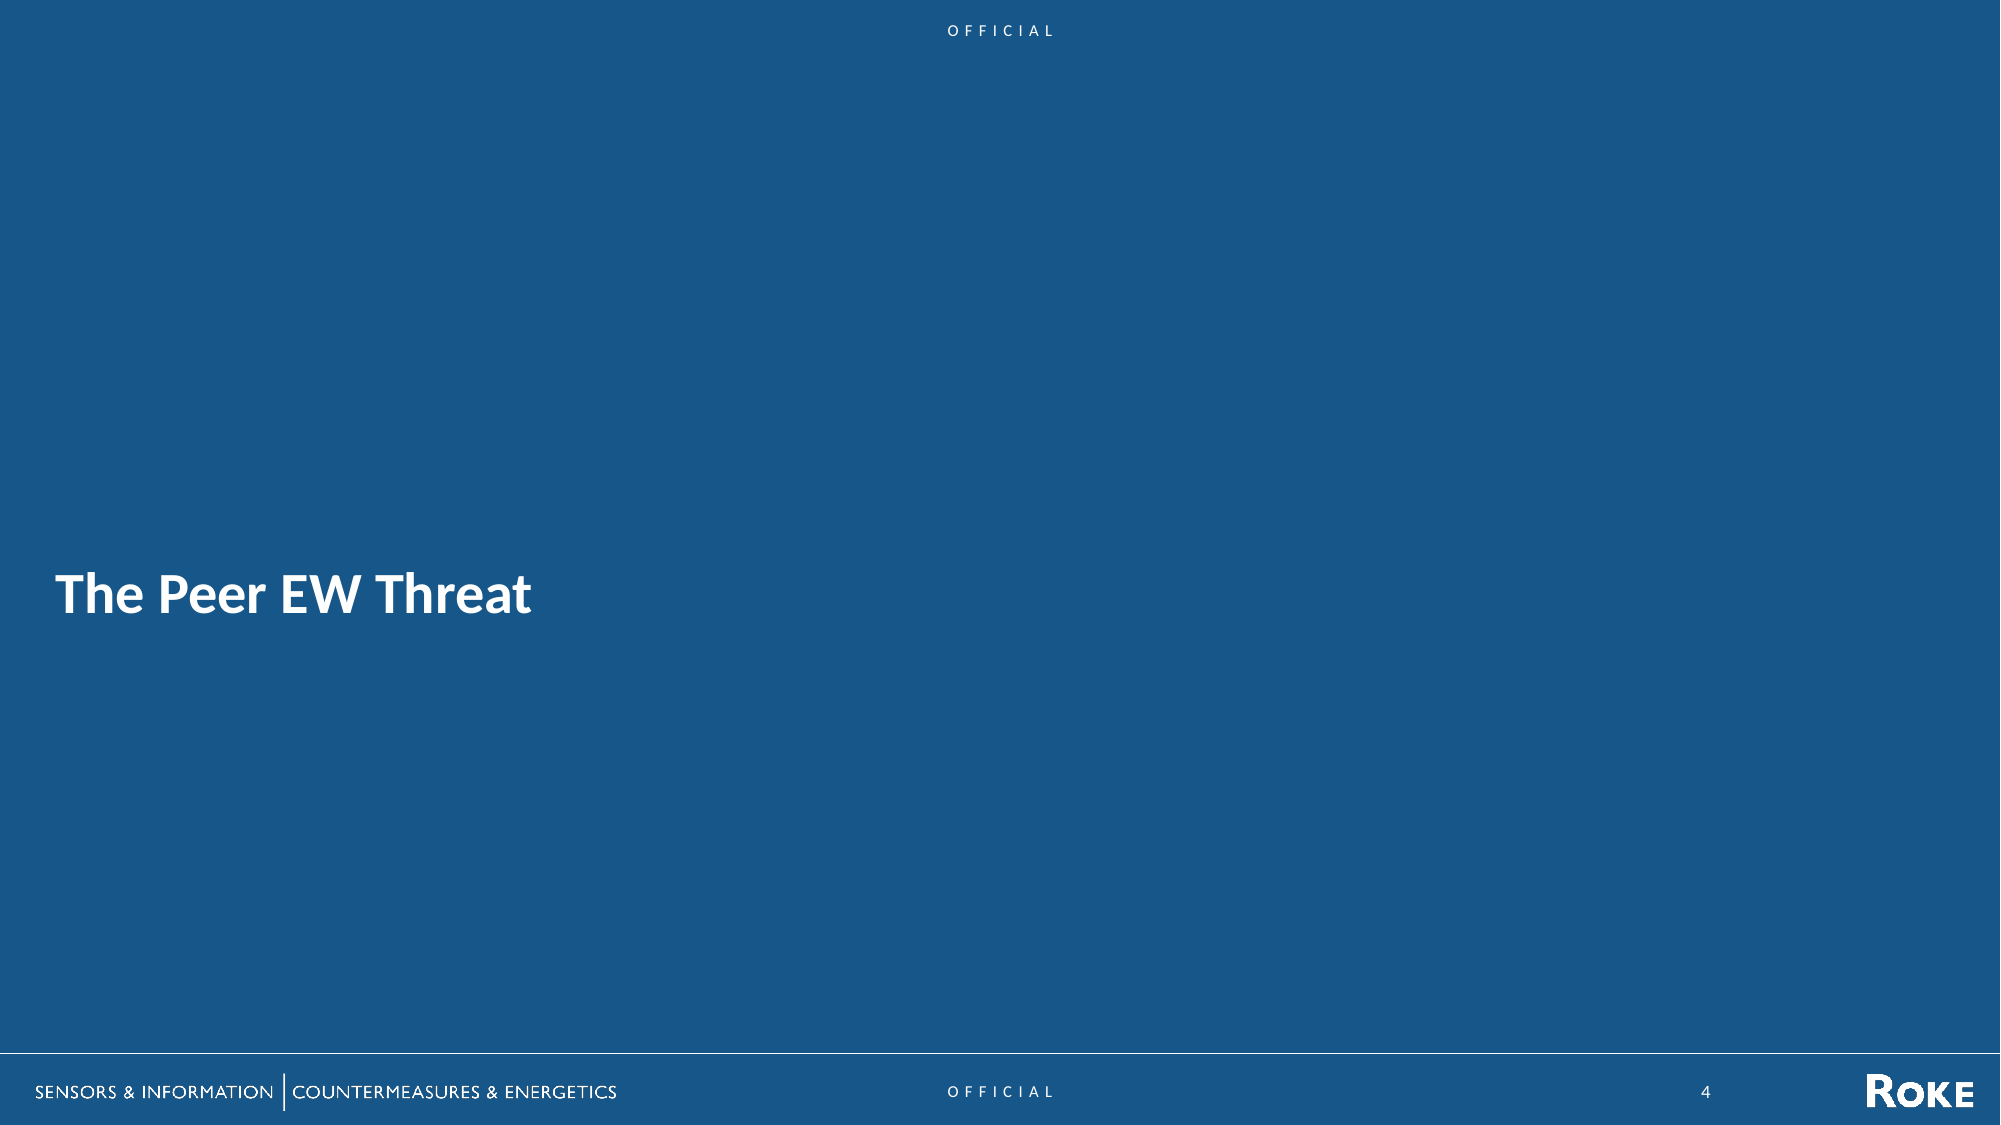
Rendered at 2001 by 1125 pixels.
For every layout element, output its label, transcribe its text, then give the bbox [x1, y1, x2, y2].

picture [1849, 1056, 1991, 1125]
list The Peer EW Threat [41, 538, 1660, 650]
picture [0, 1067, 629, 1119]
